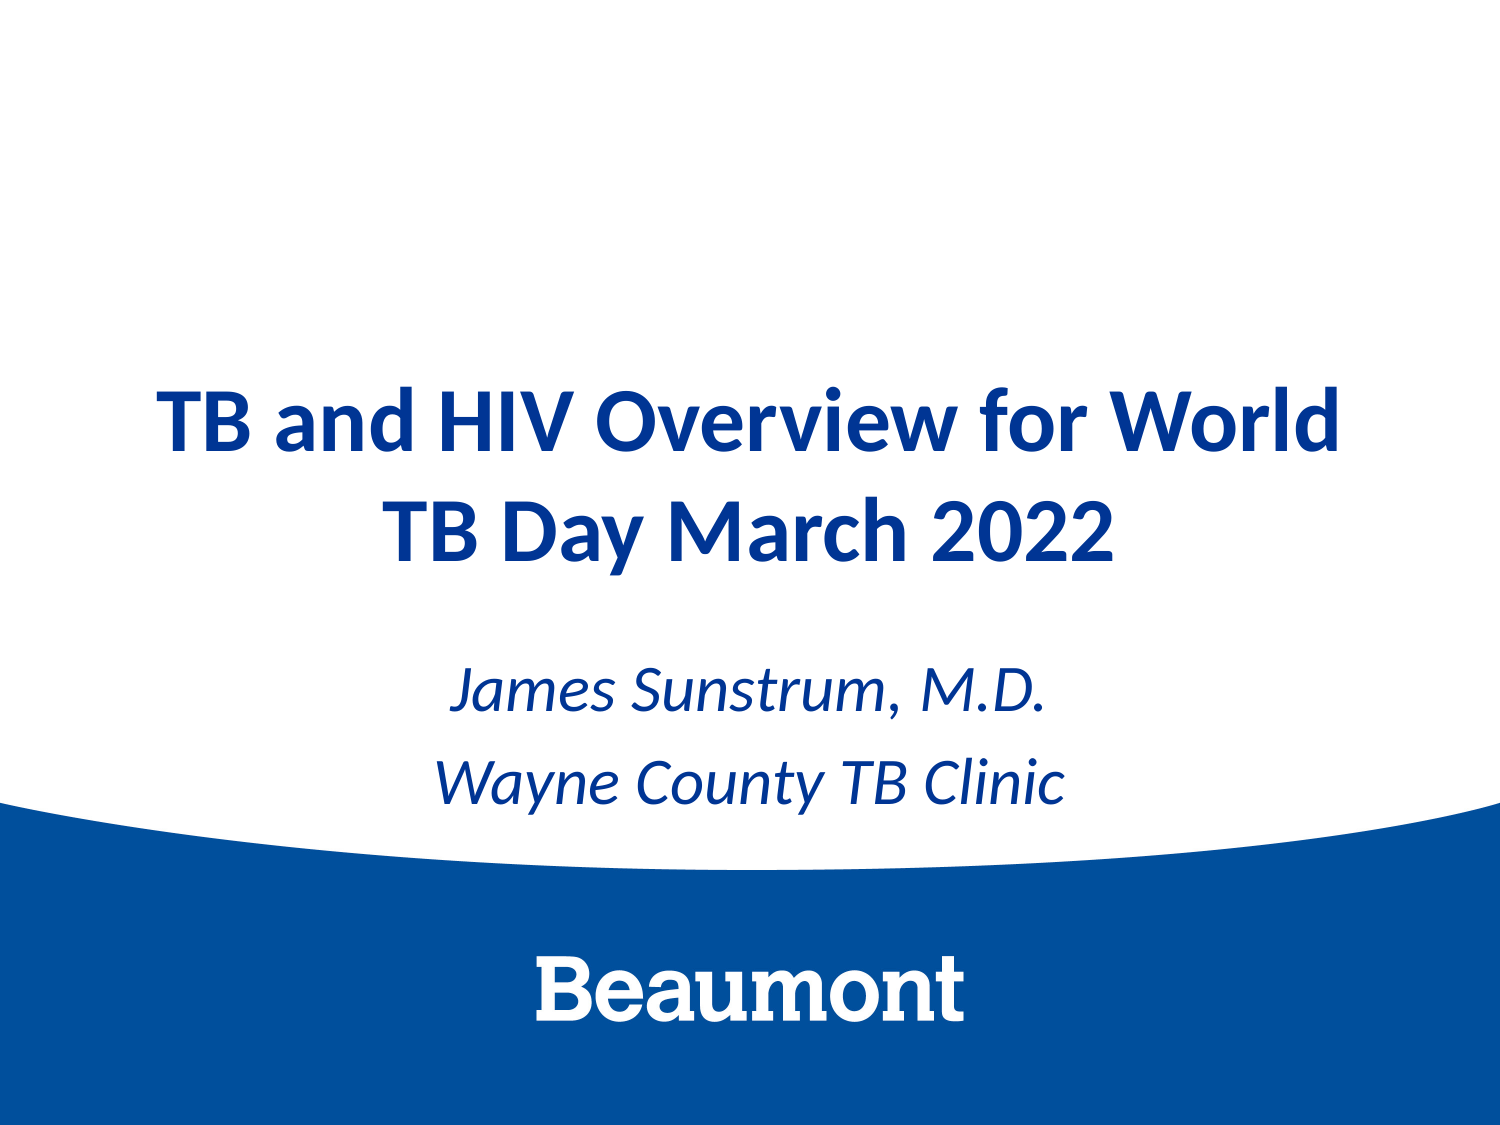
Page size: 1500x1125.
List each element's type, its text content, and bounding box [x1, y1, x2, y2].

picture [0, 0, 1500, 1125]
subtitle James Sunstrum, M.D. Wayne County TB Clinic [225, 637, 1275, 925]
title TB and HIV Overview for World TB Day March 2022 [112, 349, 1388, 591]
